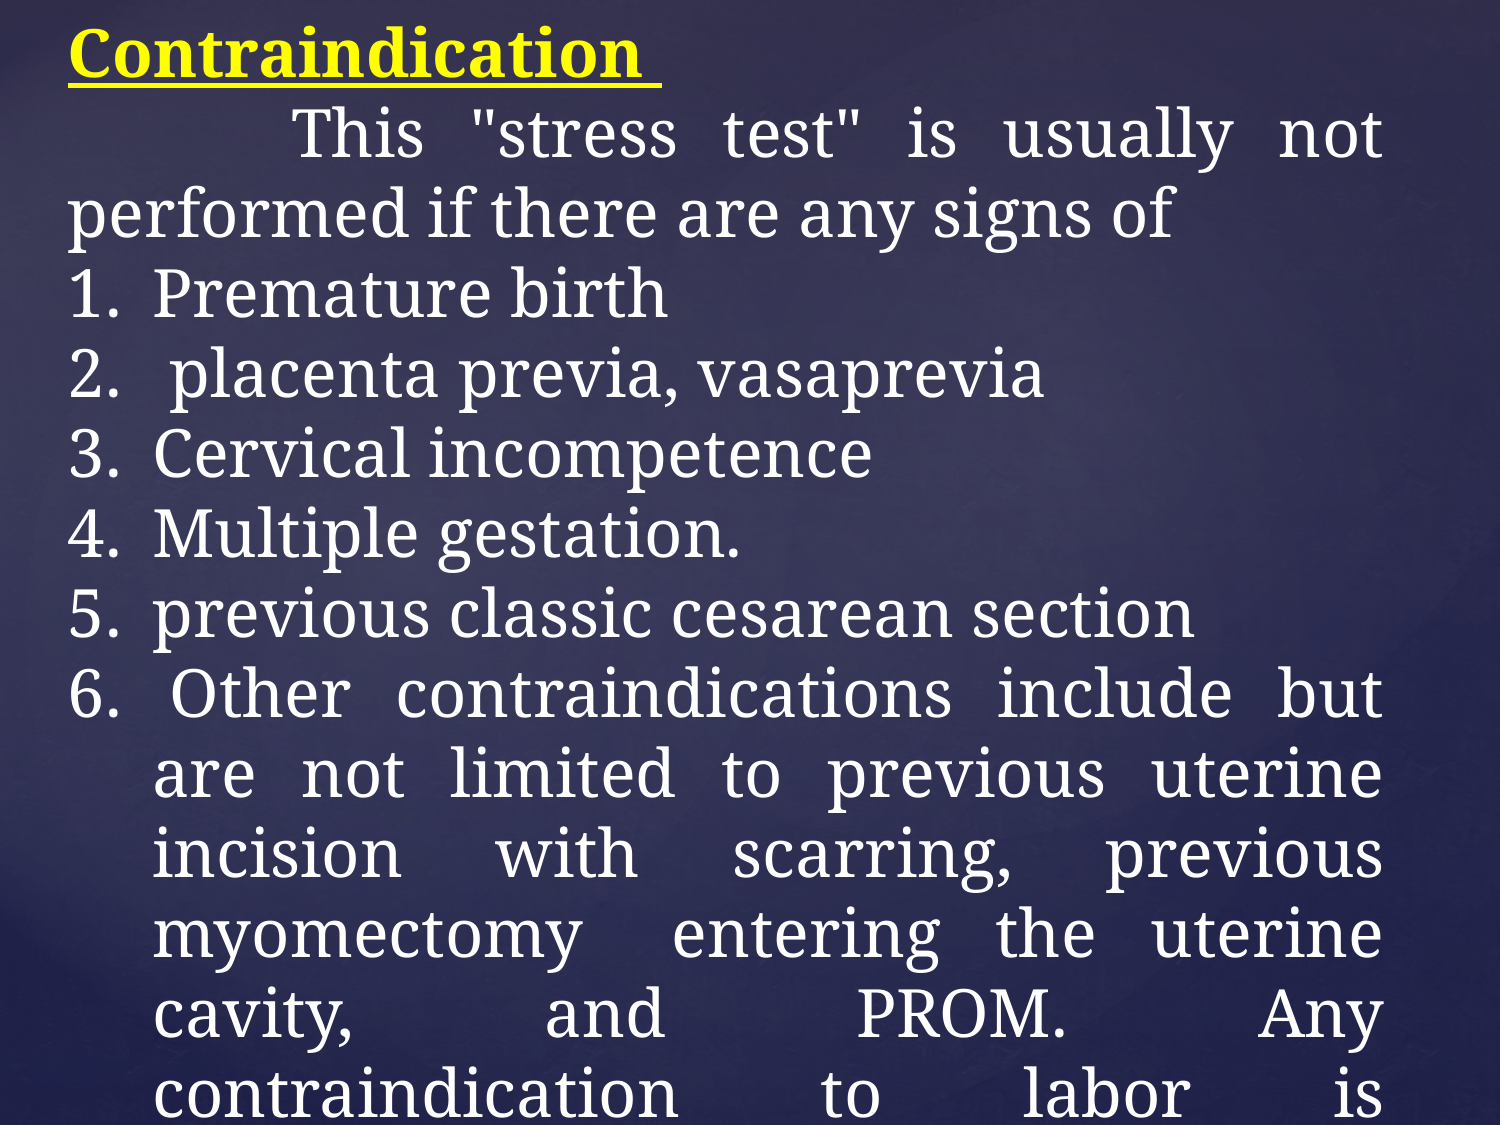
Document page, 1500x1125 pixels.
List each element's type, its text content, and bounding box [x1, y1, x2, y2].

text_box Contraindication This "stress test" is usually not performed if there are any signs of Premature birth placenta previa, vasaprevia Cervical incompetence Multiple gestation. previous classic cesarean section Other contraindications include but are not limited to previous uterine incision with scarring, previous myomectomy entering the uterine cavity, and PROM. Any contraindication to labor is contraindication to CST. [53, 3, 1400, 1125]
